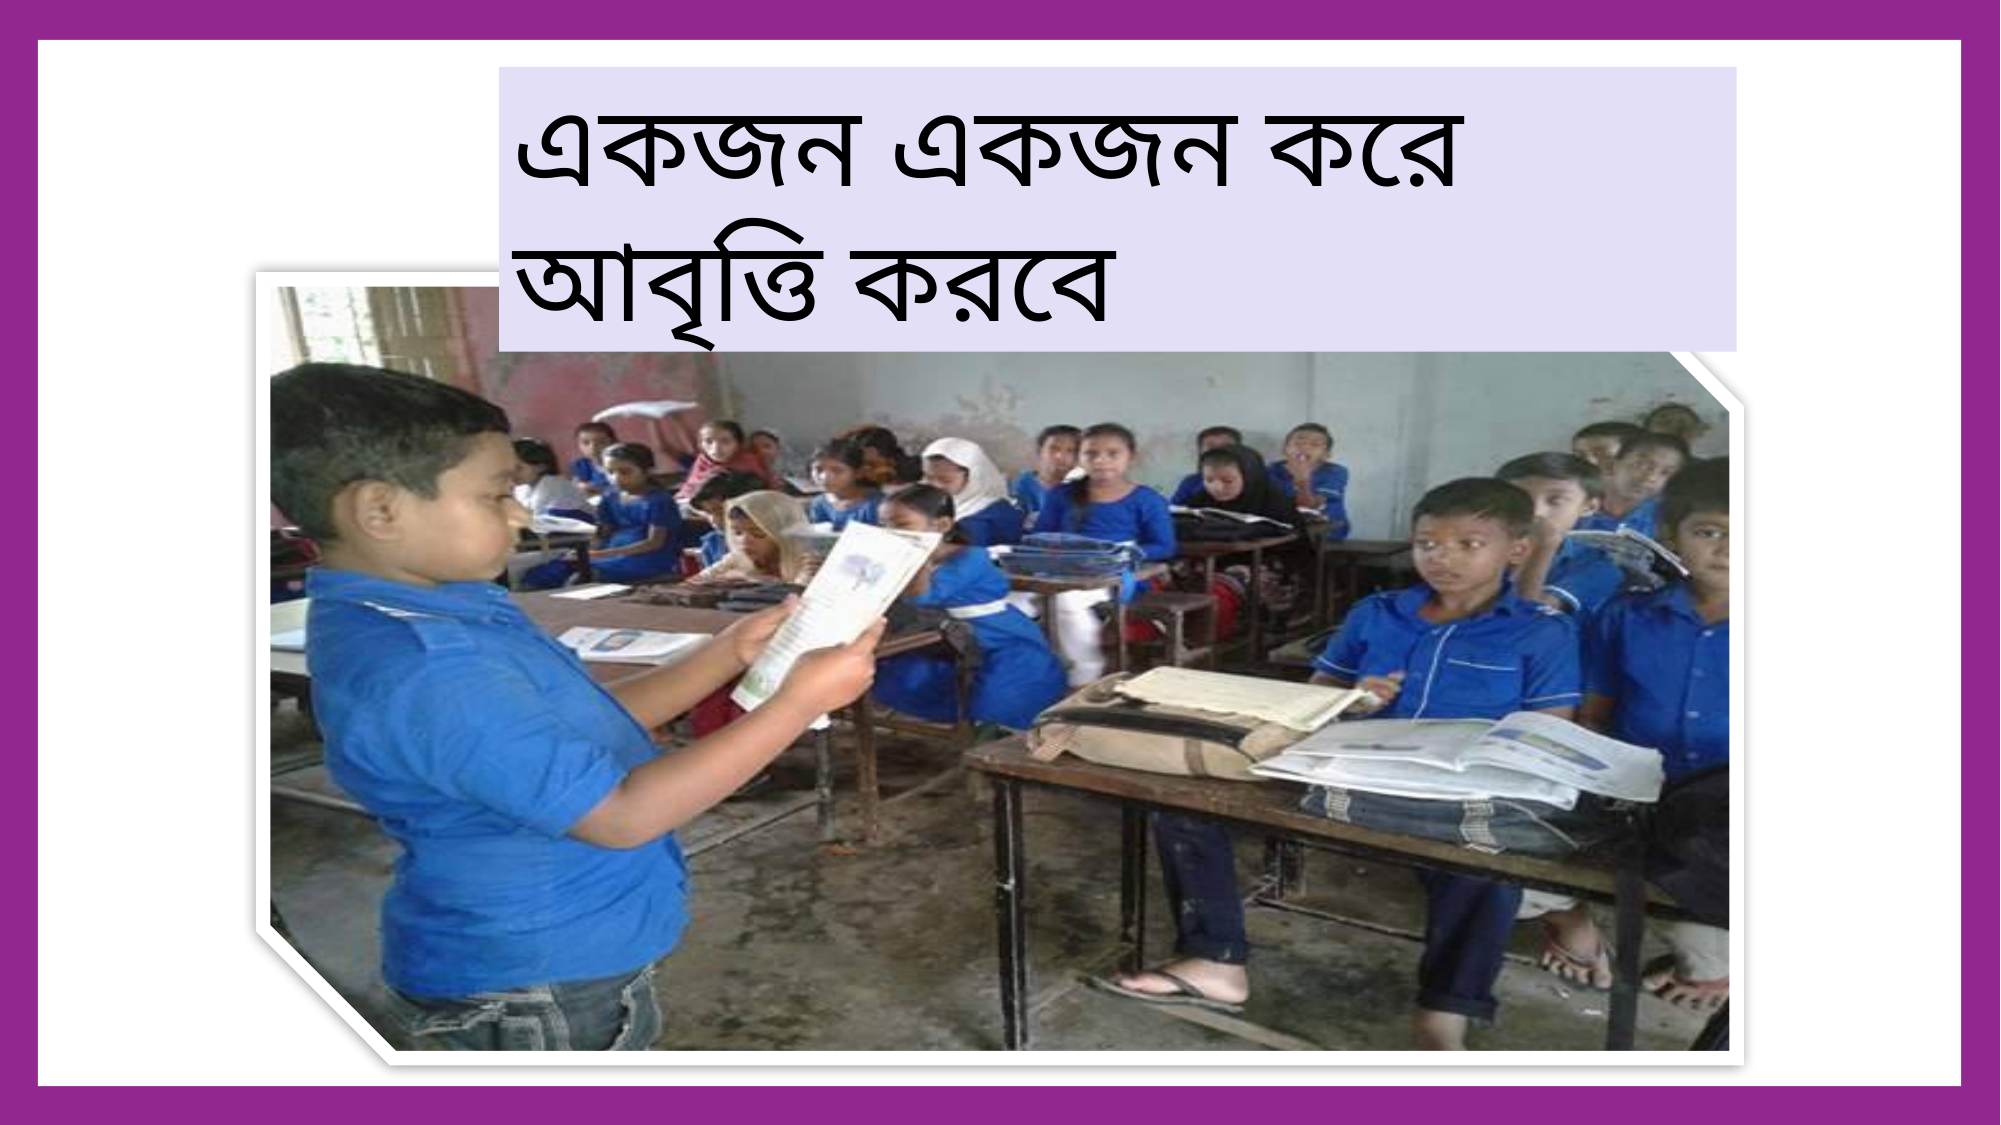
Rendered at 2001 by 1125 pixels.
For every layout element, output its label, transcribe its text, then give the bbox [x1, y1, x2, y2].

picture [262, 279, 1737, 1059]
text_box একজন একজন করে আবৃত্তি করবে [499, 66, 1737, 278]
